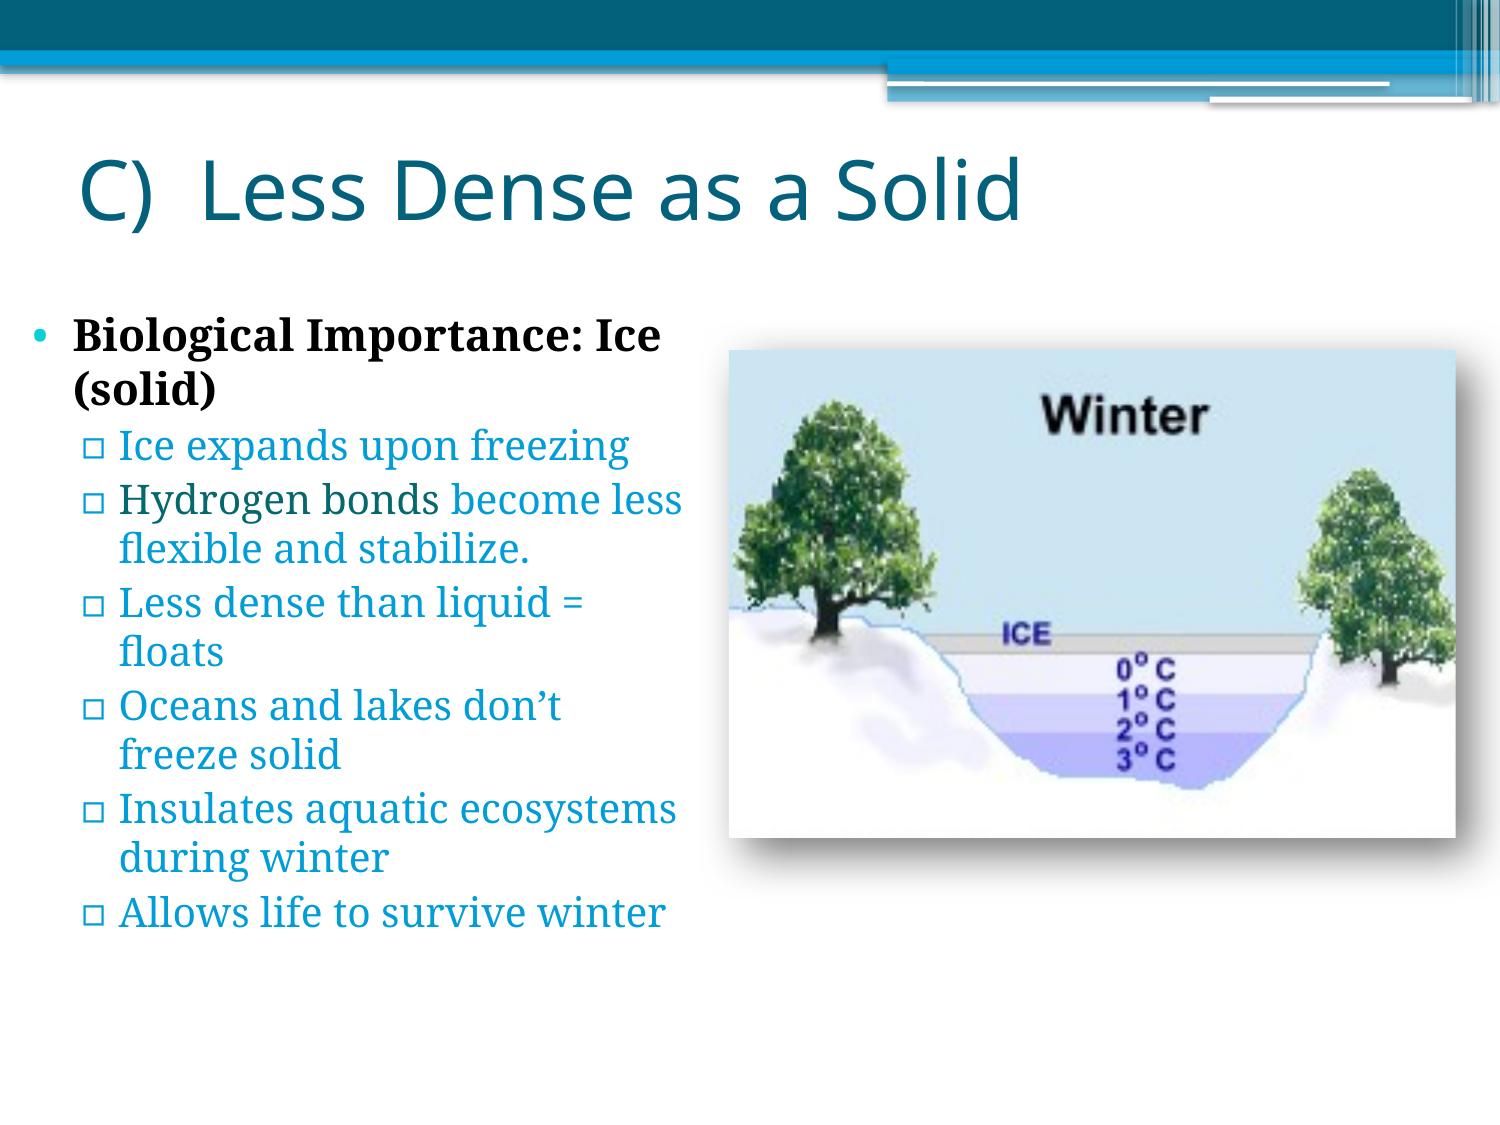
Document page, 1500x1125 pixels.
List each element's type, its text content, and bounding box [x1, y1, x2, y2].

picture [728, 349, 1456, 838]
title C) Less Dense as a Solid [62, 99, 1413, 275]
list Biological Importance: Ice (solid) Ice expands upon freezing Hydrogen bonds become less flexible and stabilize. Less dense than liquid = floats Oceans and lakes don’t freeze solid Insulates aquatic ecosystems during winter Allows life to survive winter [0, 299, 700, 950]
